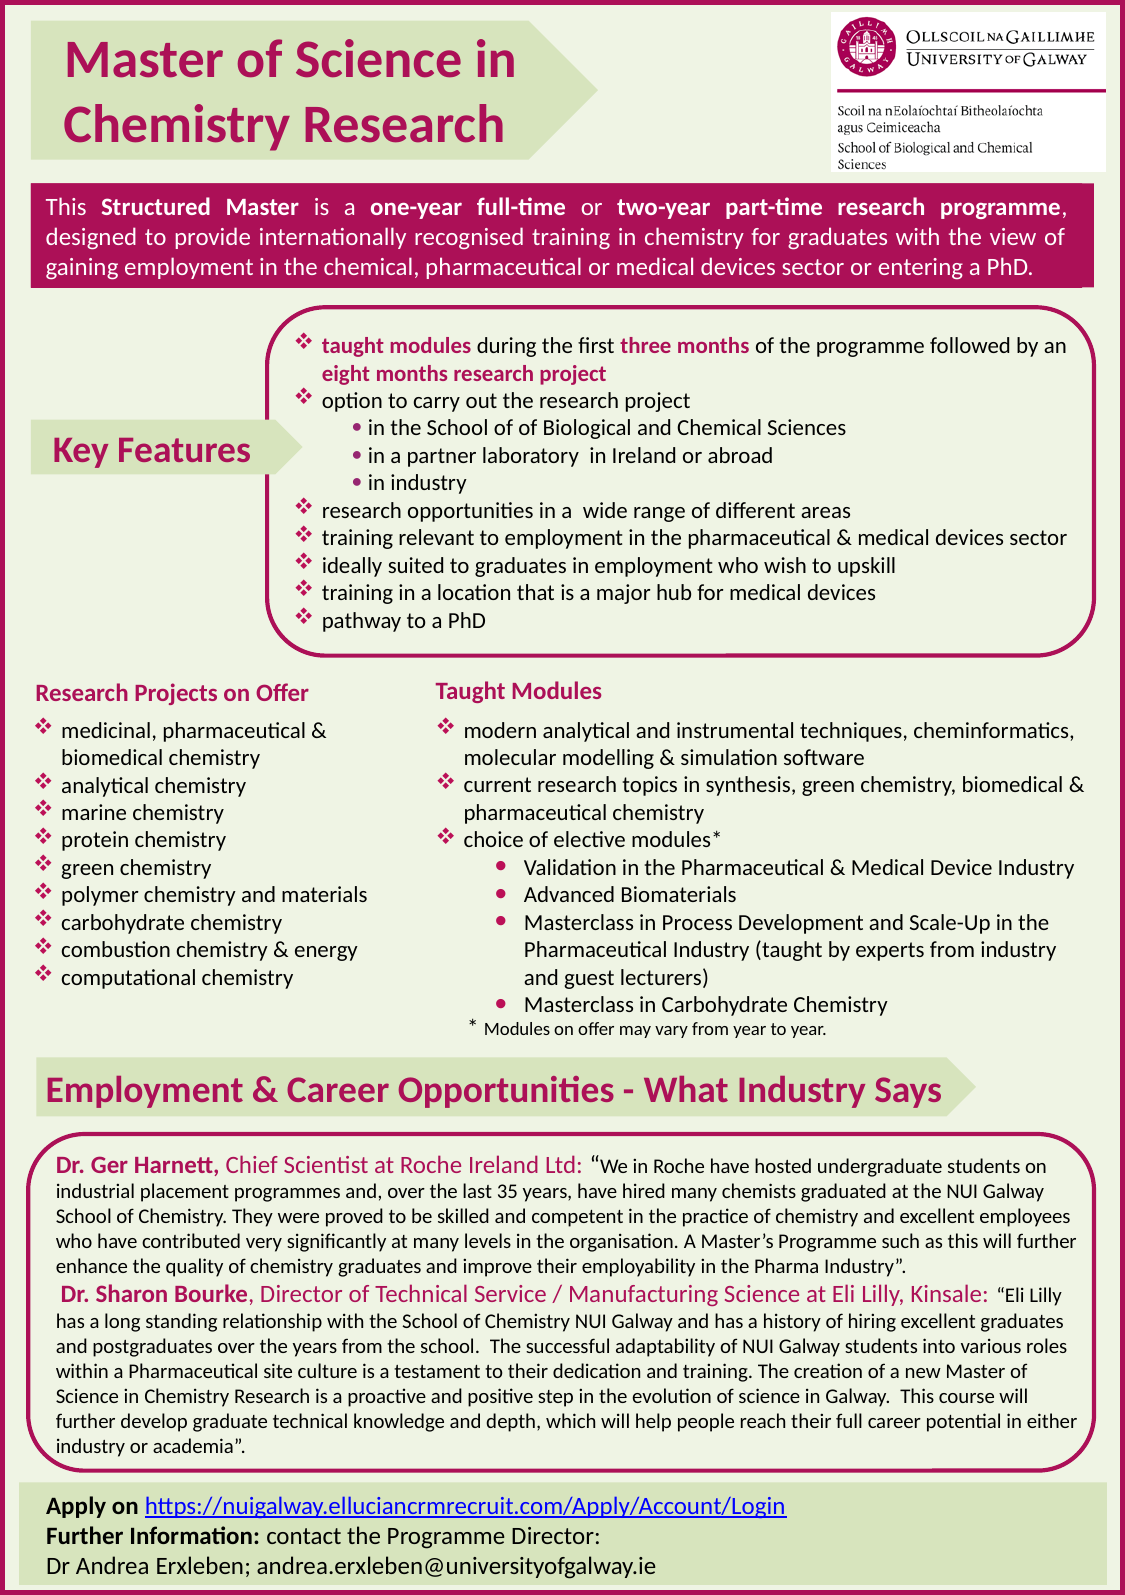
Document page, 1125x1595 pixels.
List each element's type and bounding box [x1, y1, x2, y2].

text_box [0, 0, 1125, 1595]
picture [831, 11, 1107, 172]
